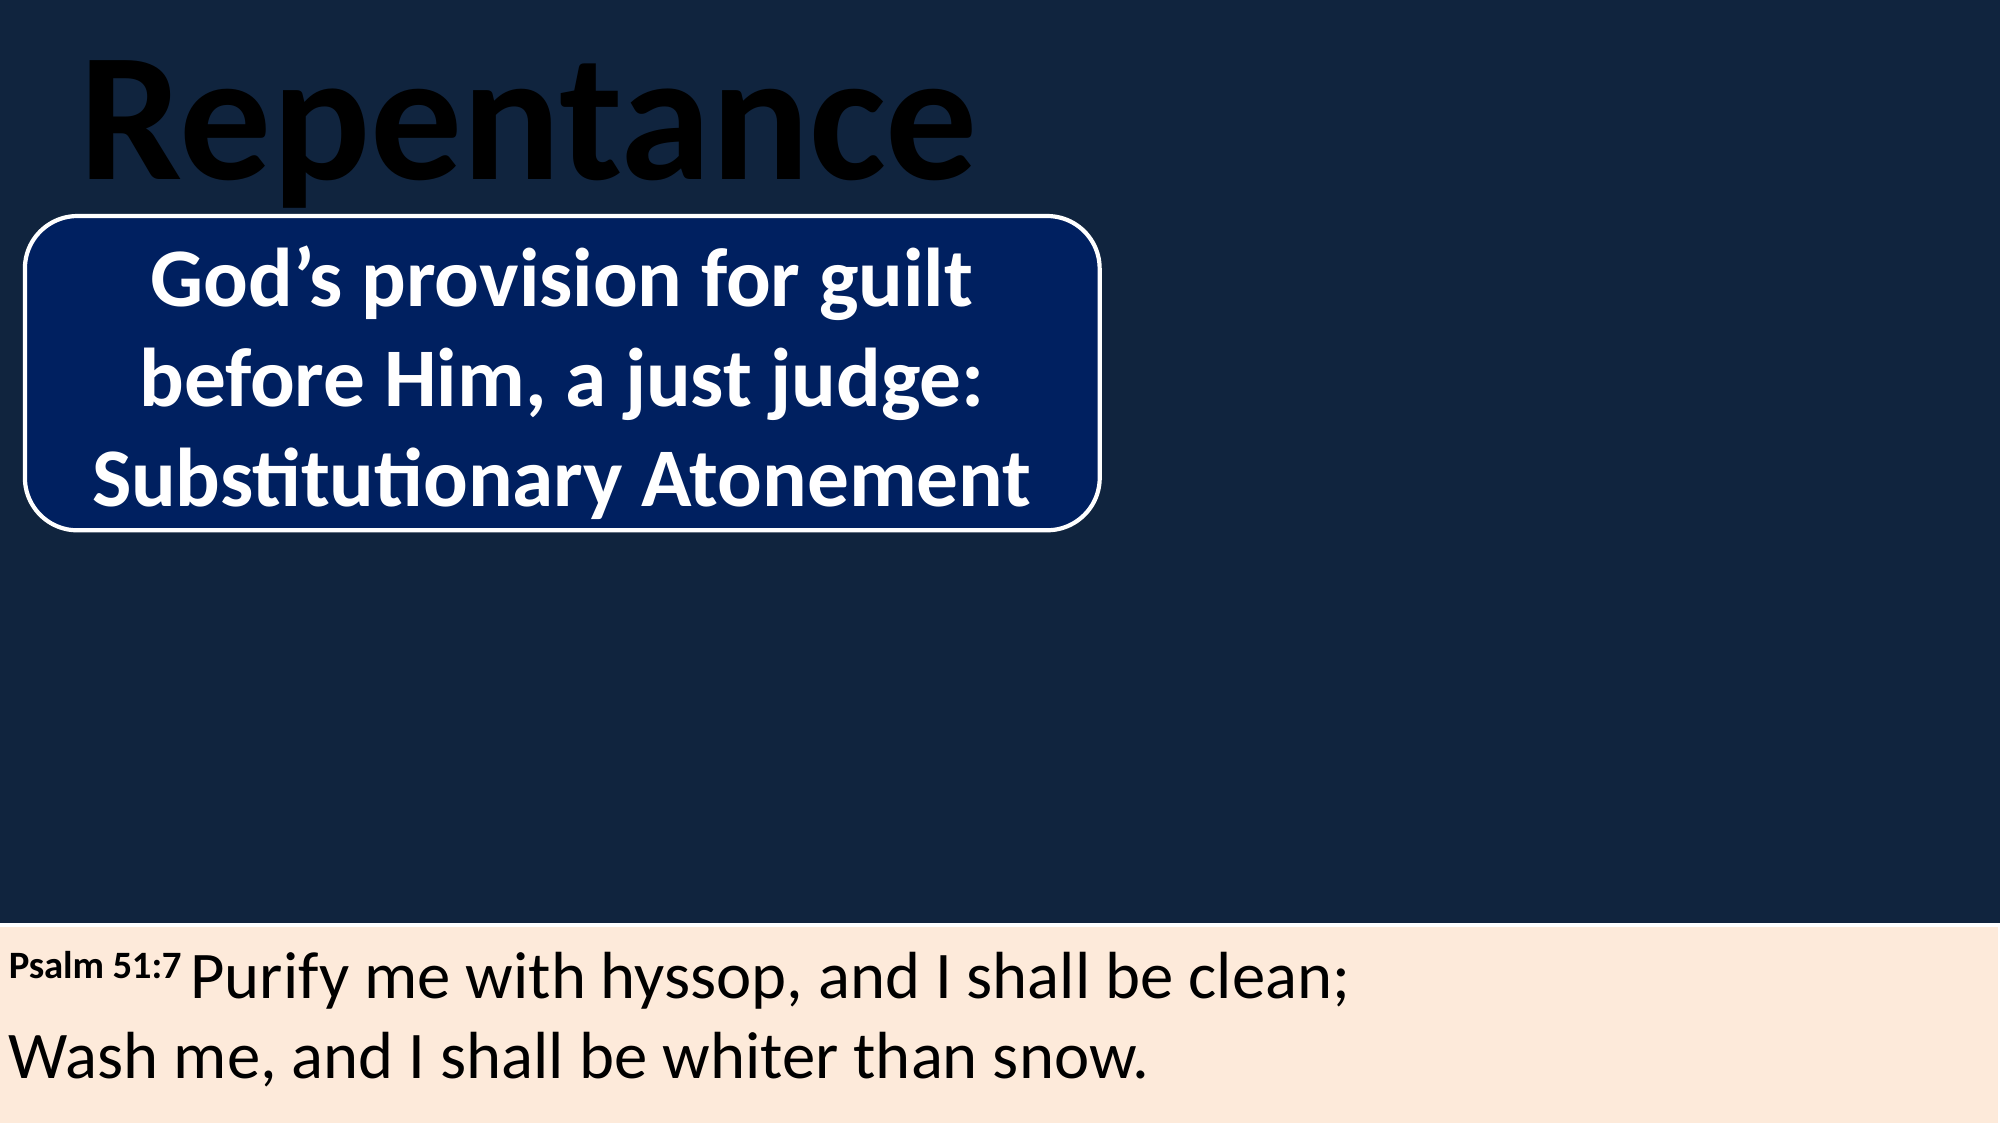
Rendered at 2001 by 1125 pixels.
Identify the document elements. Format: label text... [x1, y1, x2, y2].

text_box Repentance [0, 12, 1100, 200]
text_box God’s provision for guilt before Him, a just judge: Substitutionary Atonement [22, 213, 1102, 533]
text_box Psalm 51:7 Purify me with hyssop, and I shall be clean; Wash me, and I shall be whiter than snow. [0, 923, 2000, 1125]
